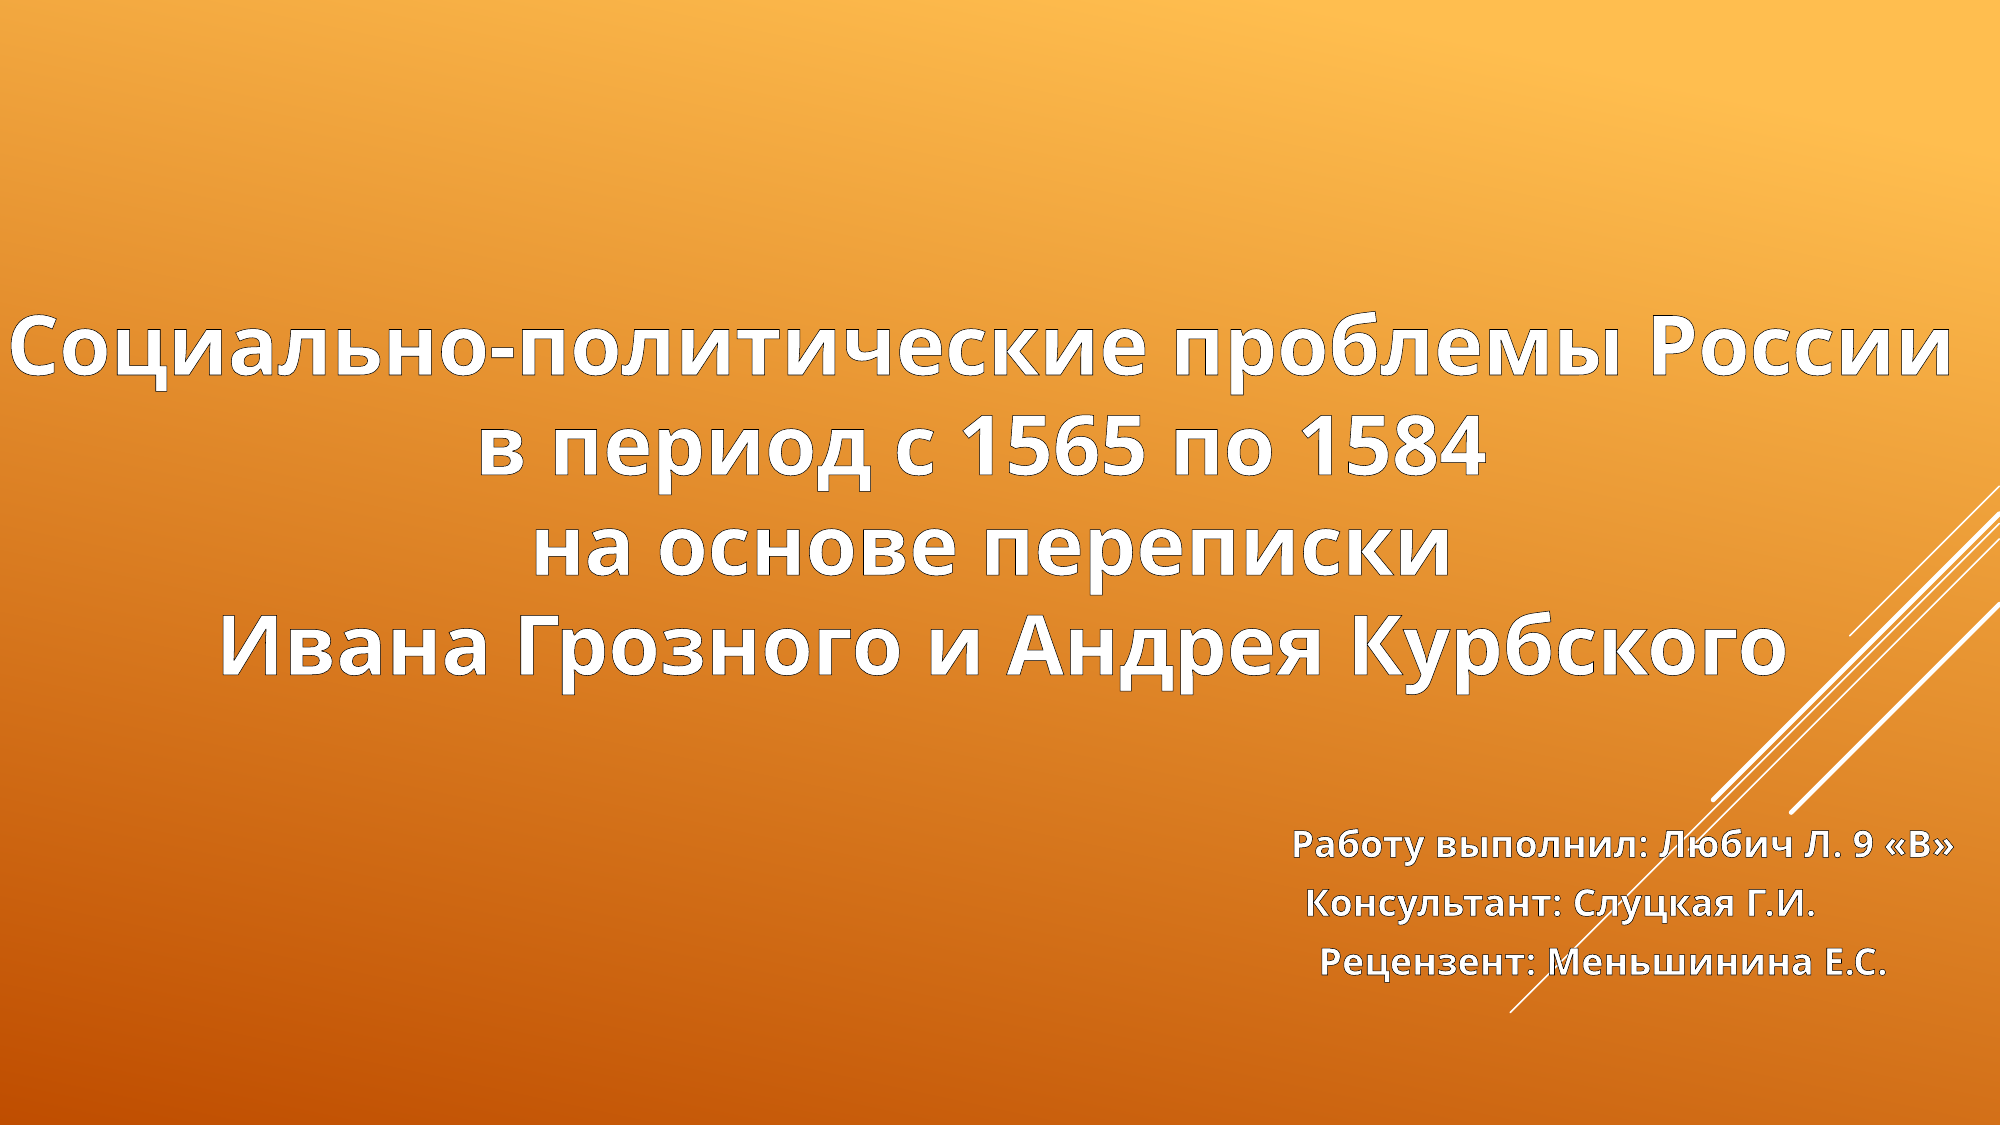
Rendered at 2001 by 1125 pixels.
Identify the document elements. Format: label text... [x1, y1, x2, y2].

text_box Рецензент: Меньшинина Е.С. [1303, 930, 1903, 990]
text_box Работу выполнил: Любич Л. 9 «В» [1269, 812, 1977, 873]
text_box Консультант: Слуцкая Г.И. [1244, 871, 1877, 931]
text_box Социально-политические проблемы России в период с 1565 по 1584 на основе переписки Ивана Грозного и Андрея Курбского [0, 284, 2000, 699]
